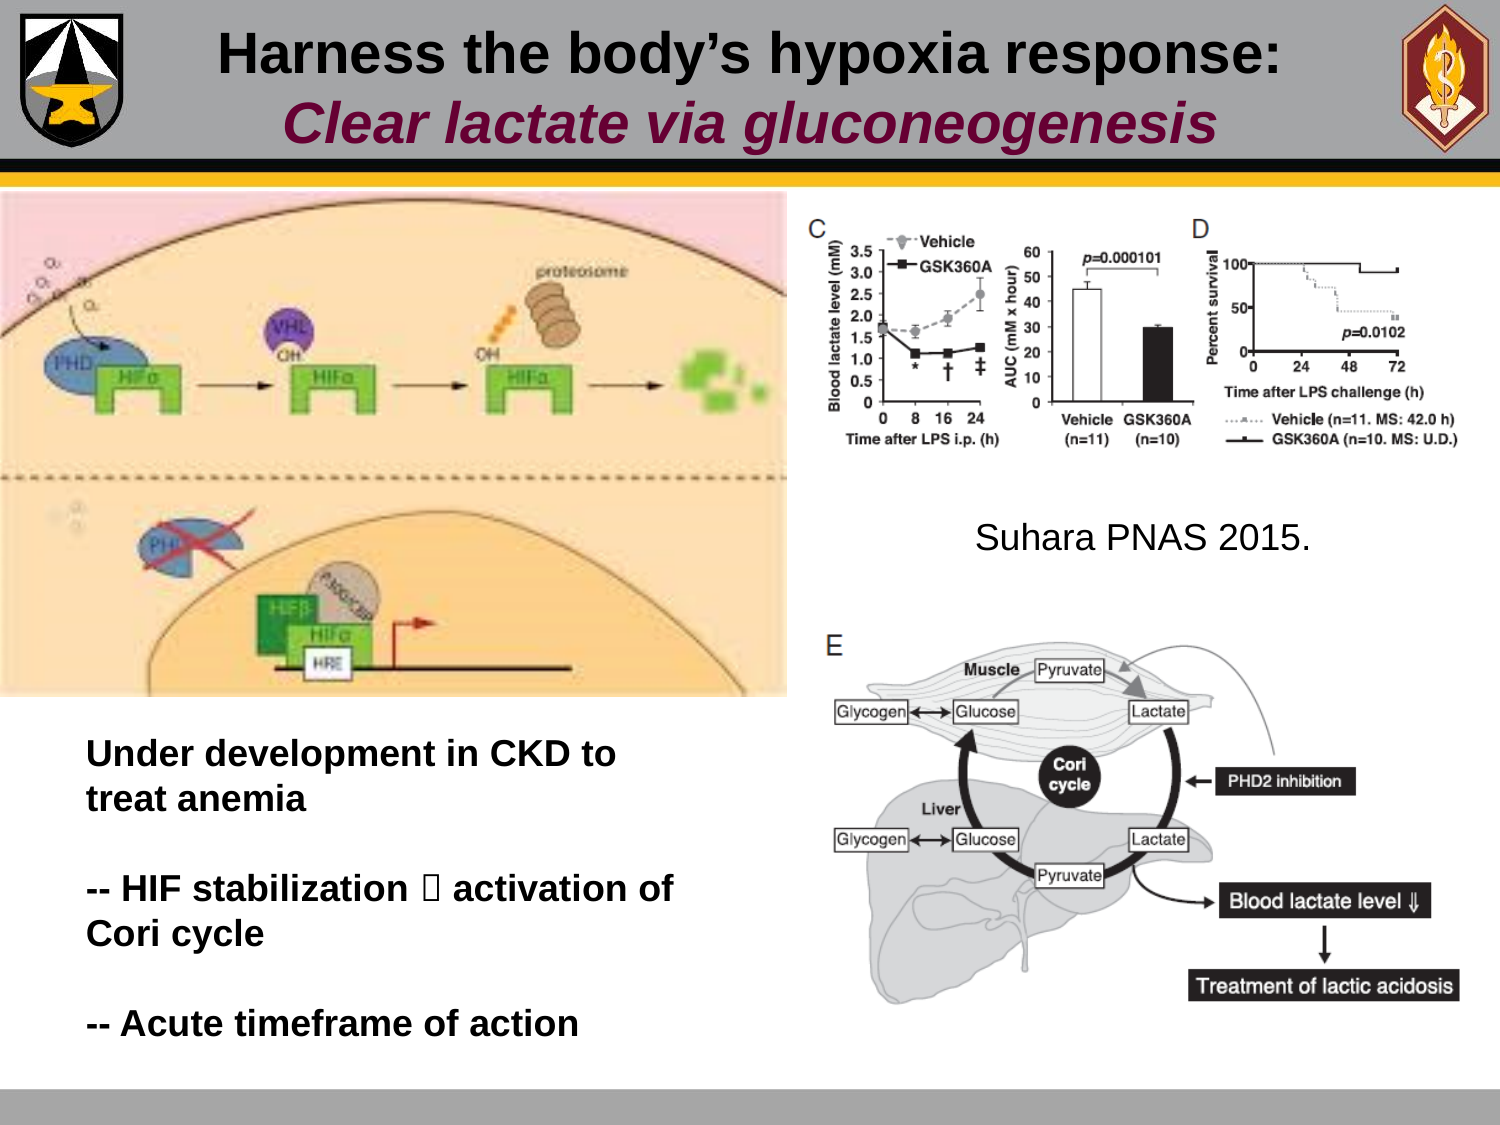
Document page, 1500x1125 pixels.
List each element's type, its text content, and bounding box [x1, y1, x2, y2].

picture [0, 0, 1500, 1125]
text_box Under development in CKD to treat anemia -- HIF stabilization  activation of Cori cycle -- Acute timeframe of action [71, 721, 716, 1051]
text_box Suhara PNAS 2015. [960, 505, 1327, 566]
text_box Harness the body’s hypoxia response: Clear lactate via gluconeogenesis [153, 8, 1349, 122]
